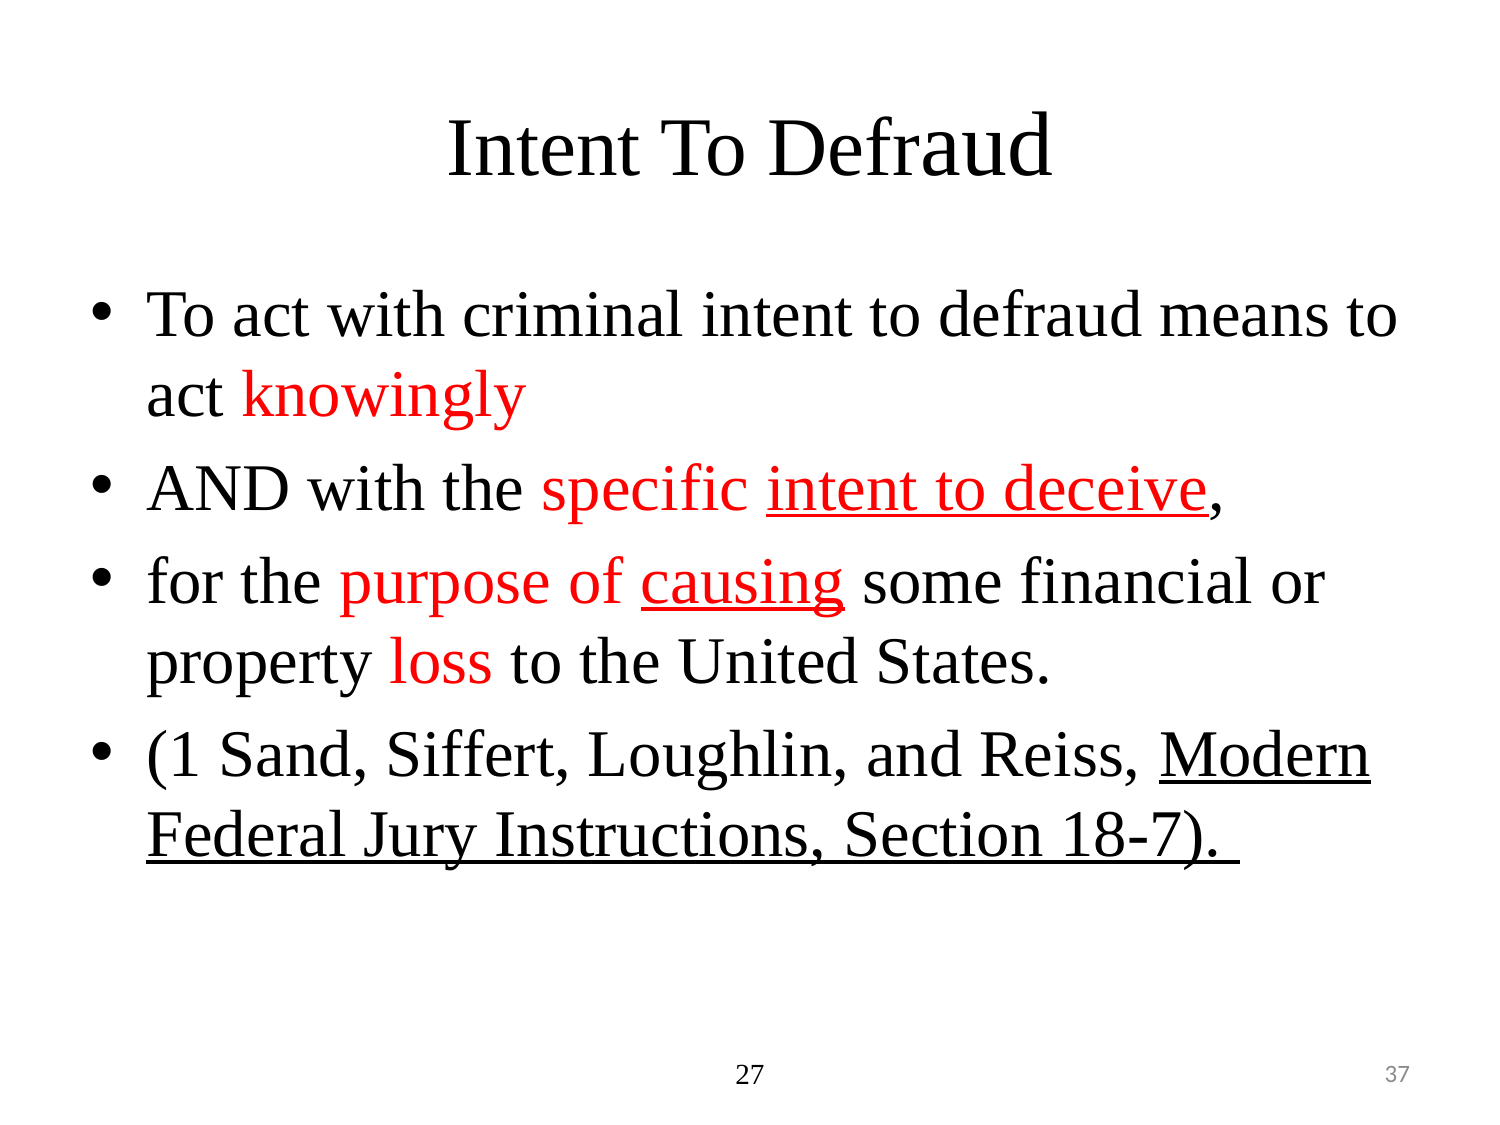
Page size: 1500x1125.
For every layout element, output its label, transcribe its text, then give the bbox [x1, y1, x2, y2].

footer 27 [512, 1042, 988, 1103]
title Intent To Defraud [75, 45, 1425, 233]
slide_number 37 [1074, 1042, 1425, 1103]
list To act with criminal intent to defraud means to act knowingly AND with the specific intent to deceive, for the purpose of causing some financial or property loss to the United States. (1 Sand, Siffert, Loughlin, and Reiss, Modern Federal Jury Instructions, Section 18-7). [75, 262, 1425, 1005]
